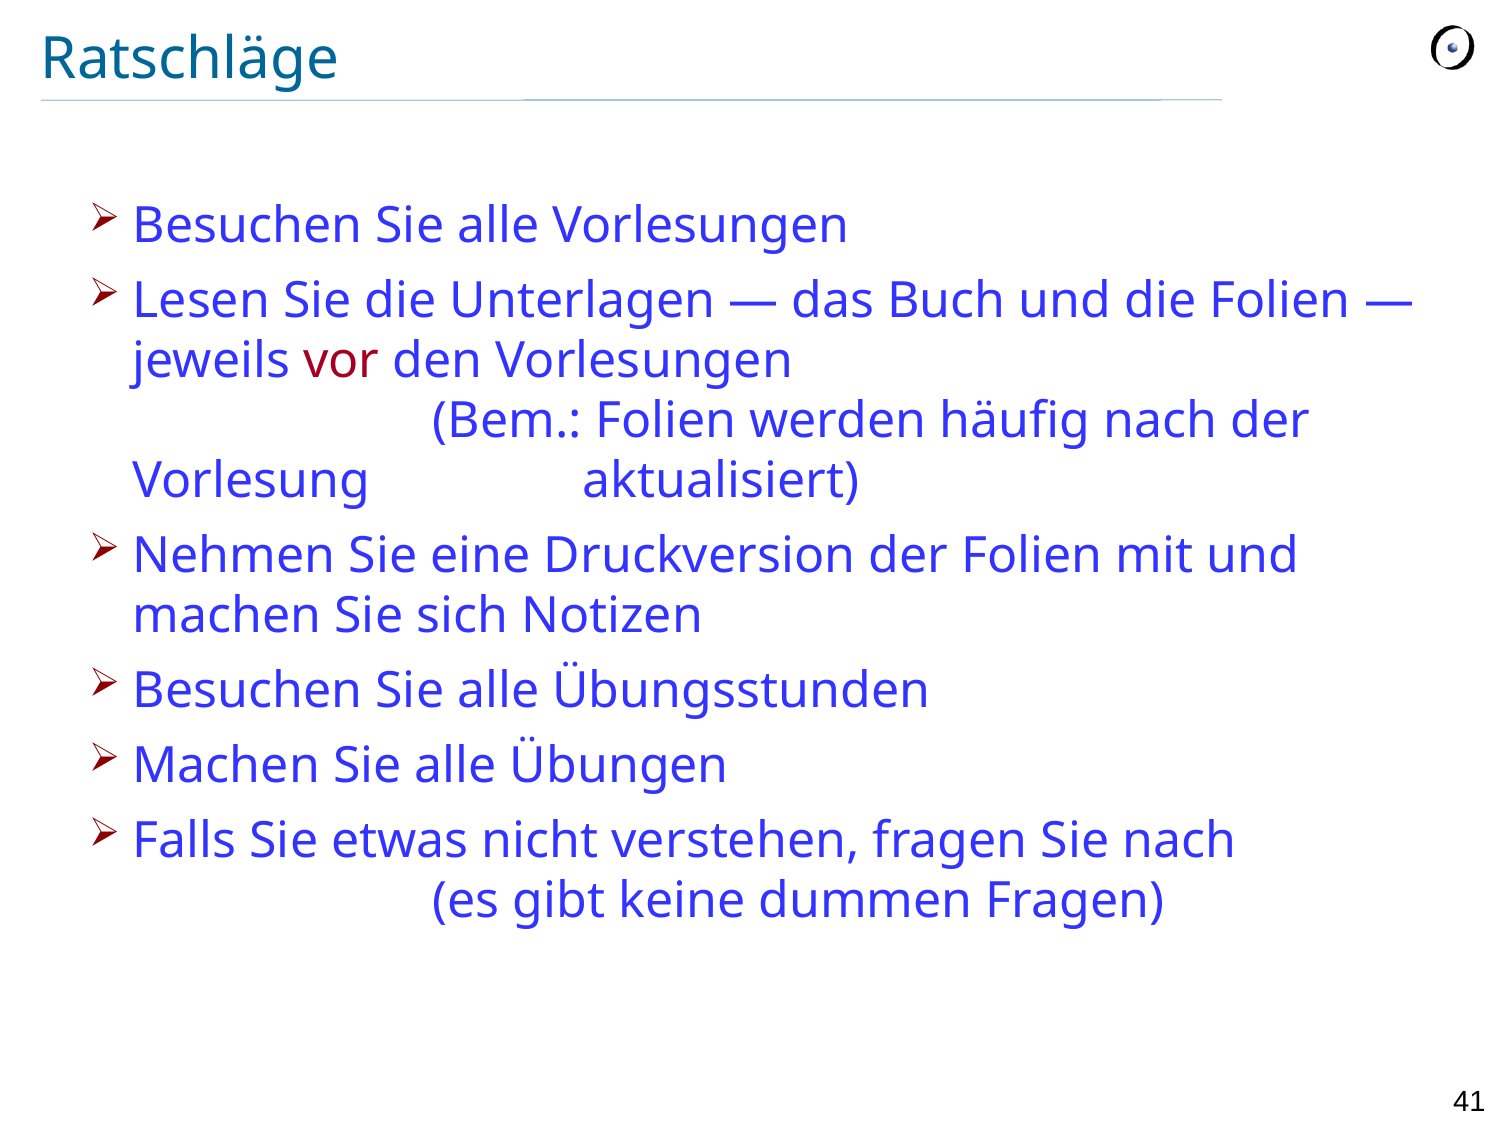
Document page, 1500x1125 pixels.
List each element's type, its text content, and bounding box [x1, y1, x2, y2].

title Ratschläge [40, 18, 1344, 91]
list Besuchen Sie alle Vorlesungen Lesen Sie die Unterlagen — das Buch und die Folien — jeweils vor den Vorlesungen (Bem.: Folien werden häufig nach der Vorlesung aktualisiert) Nehmen Sie eine Druckversion der Folien mit und machen Sie sich Notizen Besuchen Sie alle Übungsstunden Machen Sie alle Übungen Falls Sie etwas nicht verstehen, fragen Sie nach (es gibt keine dummen Fragen) [29, 184, 1483, 1024]
picture [1429, 20, 1476, 72]
